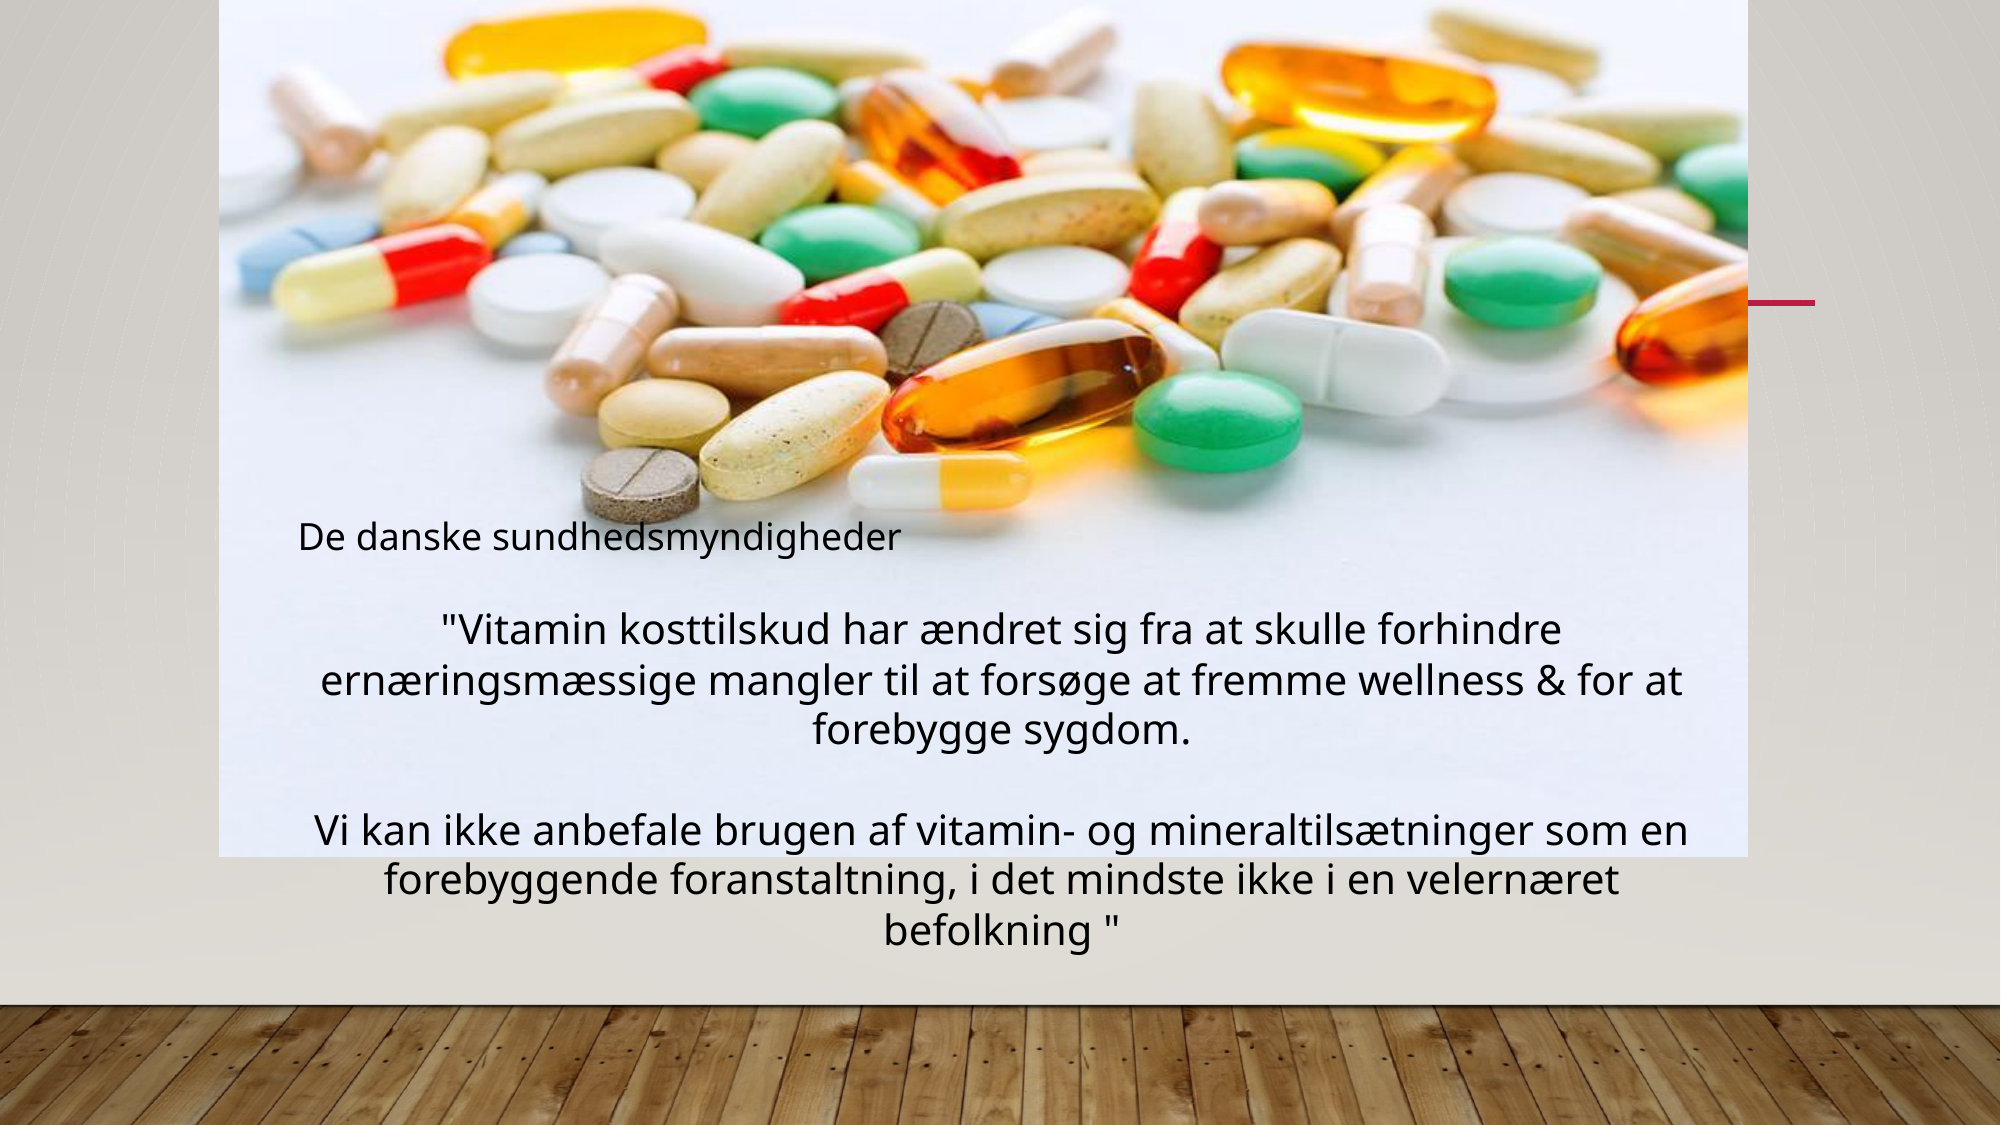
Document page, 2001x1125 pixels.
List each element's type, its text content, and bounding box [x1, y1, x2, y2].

picture [0, 1005, 2000, 1125]
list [219, 0, 1749, 857]
text_box De danske sundhedsmyndigheder "Vitamin kosttilskud har ændret sig fra at skulle forhindre ernæringsmæssige mangler til at forsøge at fremme wellness & for at forebygge sygdom. Vi kan ikke anbefale brugen af vitamin- og mineraltilsætninger som en forebyggende foranstaltning, i det mindste ikke i en velernæret befolkning " [281, 857, 1722, 987]
